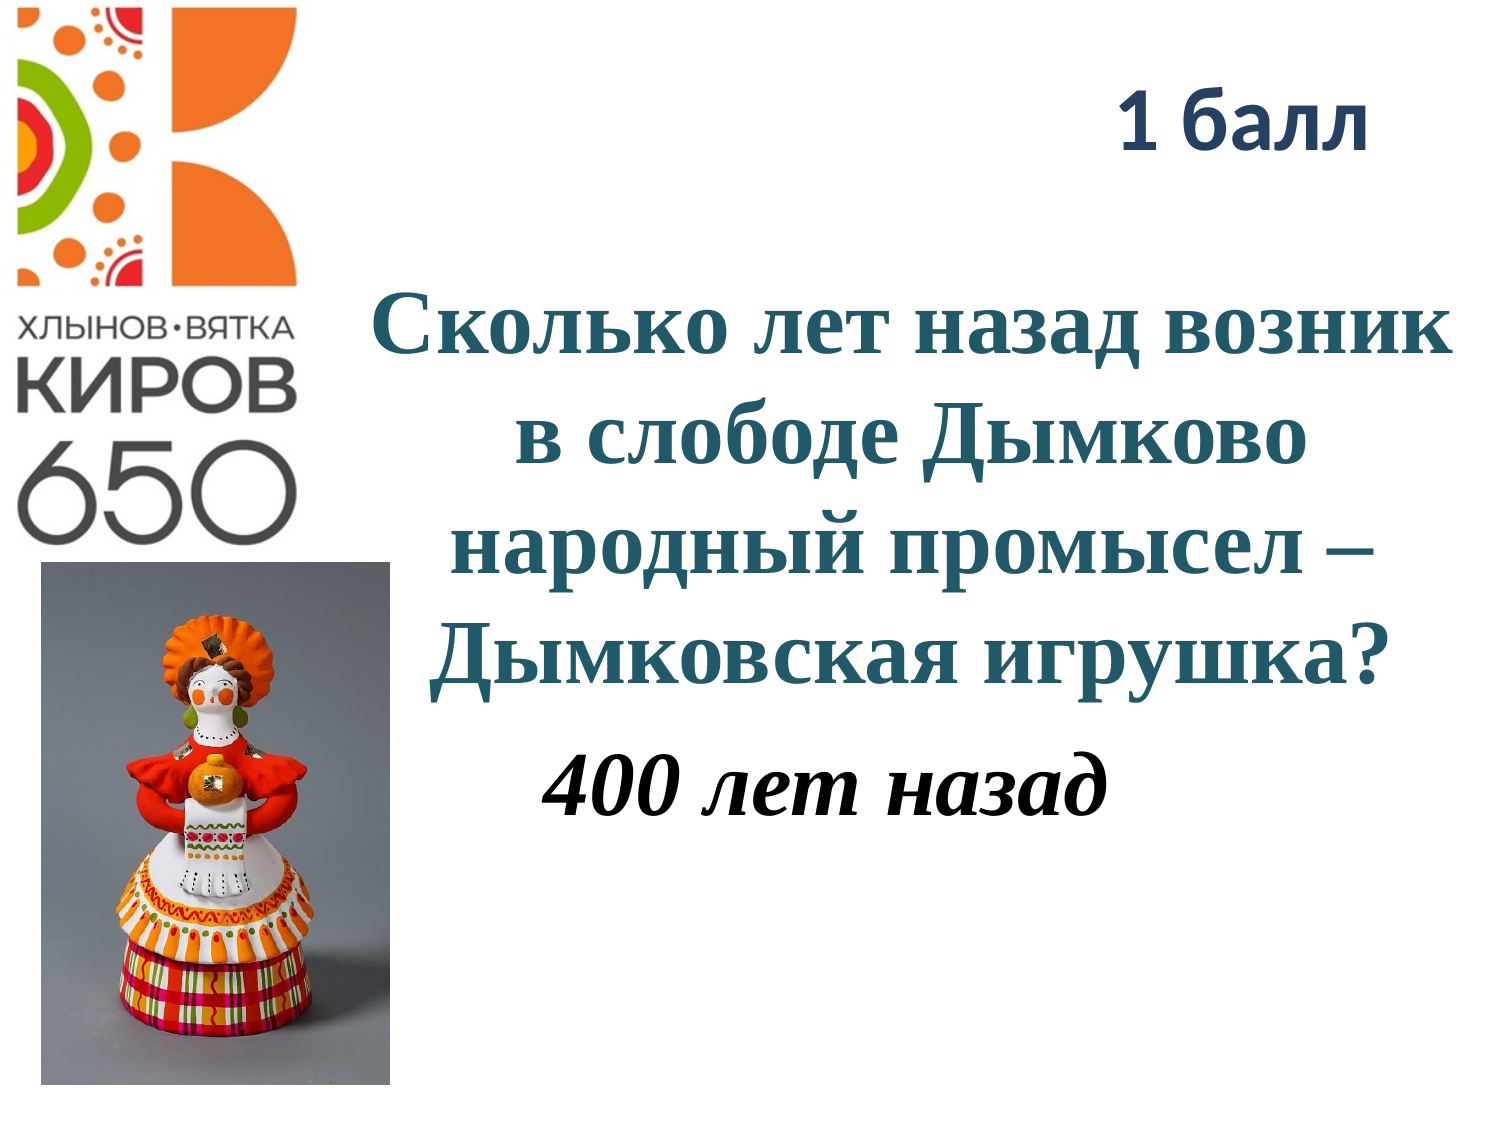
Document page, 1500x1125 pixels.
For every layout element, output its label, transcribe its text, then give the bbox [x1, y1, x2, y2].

subtitle 400 лет назад [394, 716, 1388, 1004]
text_box 1 балл [1009, 30, 1500, 316]
picture [0, 0, 390, 1085]
title Сколько лет назад возник в слободе Дымково народный промысел – Дымковская игрушка? [324, 361, 1500, 603]
